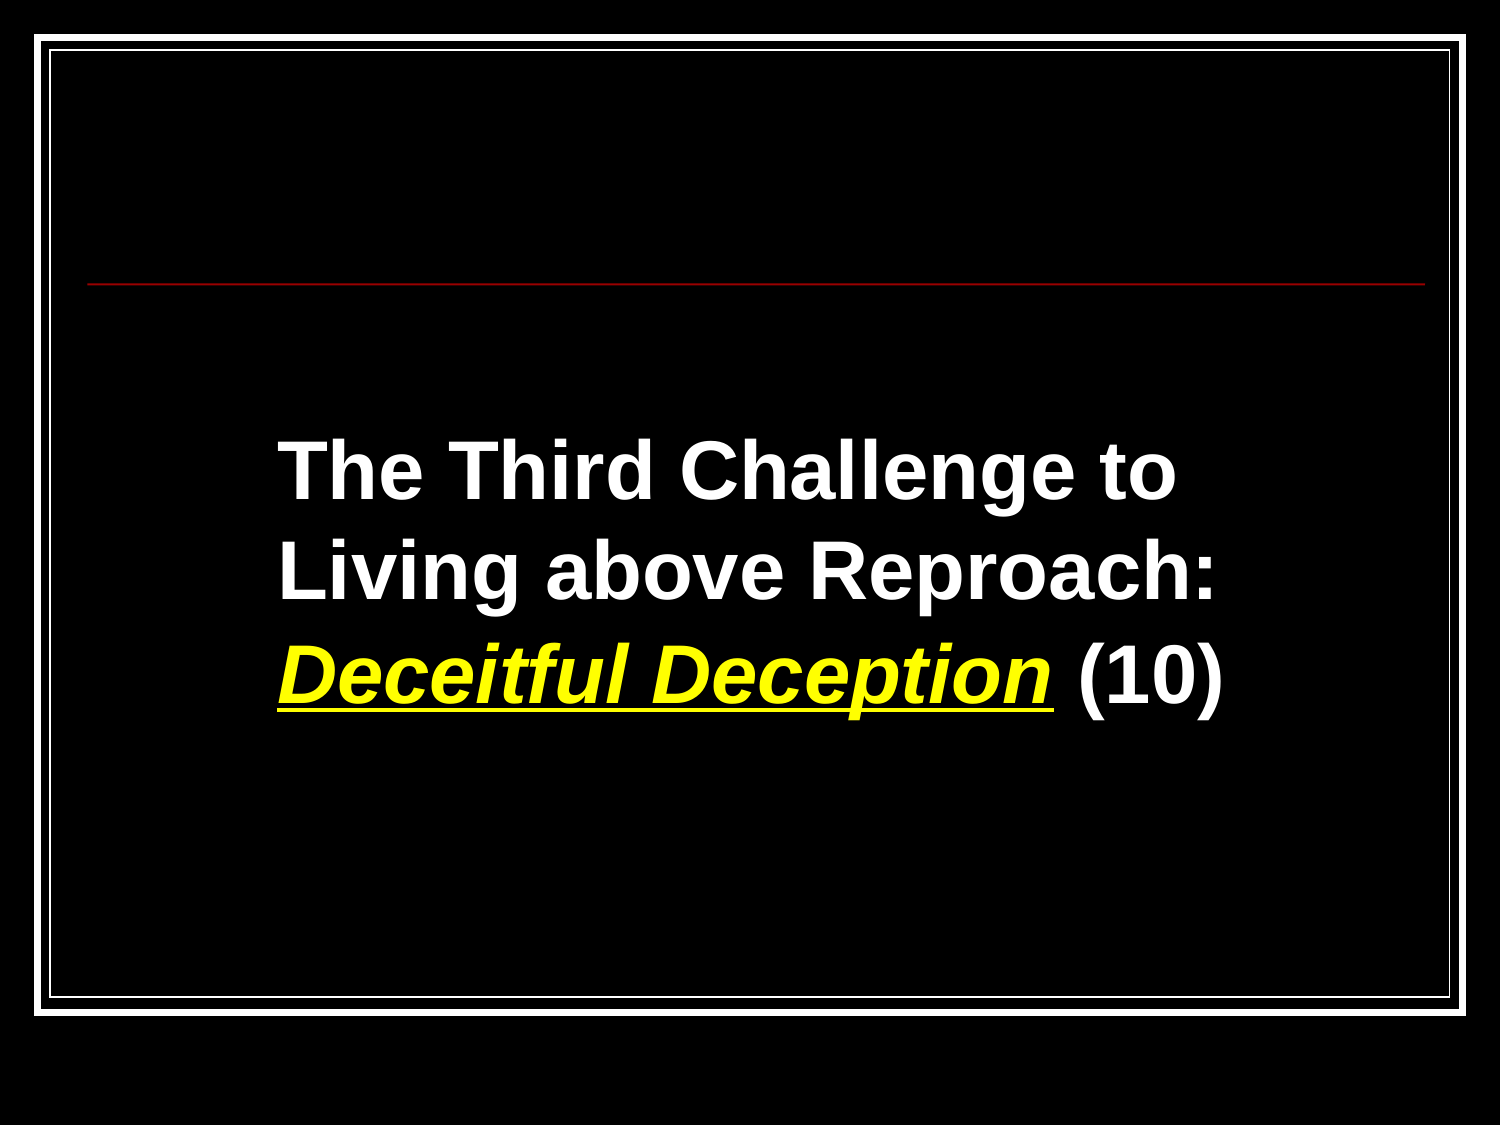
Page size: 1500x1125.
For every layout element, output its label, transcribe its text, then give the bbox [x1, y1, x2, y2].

text_box Deceitful Deception (10) [262, 612, 1250, 773]
text_box The Third Challenge to Living above Reproach: [262, 408, 1250, 612]
